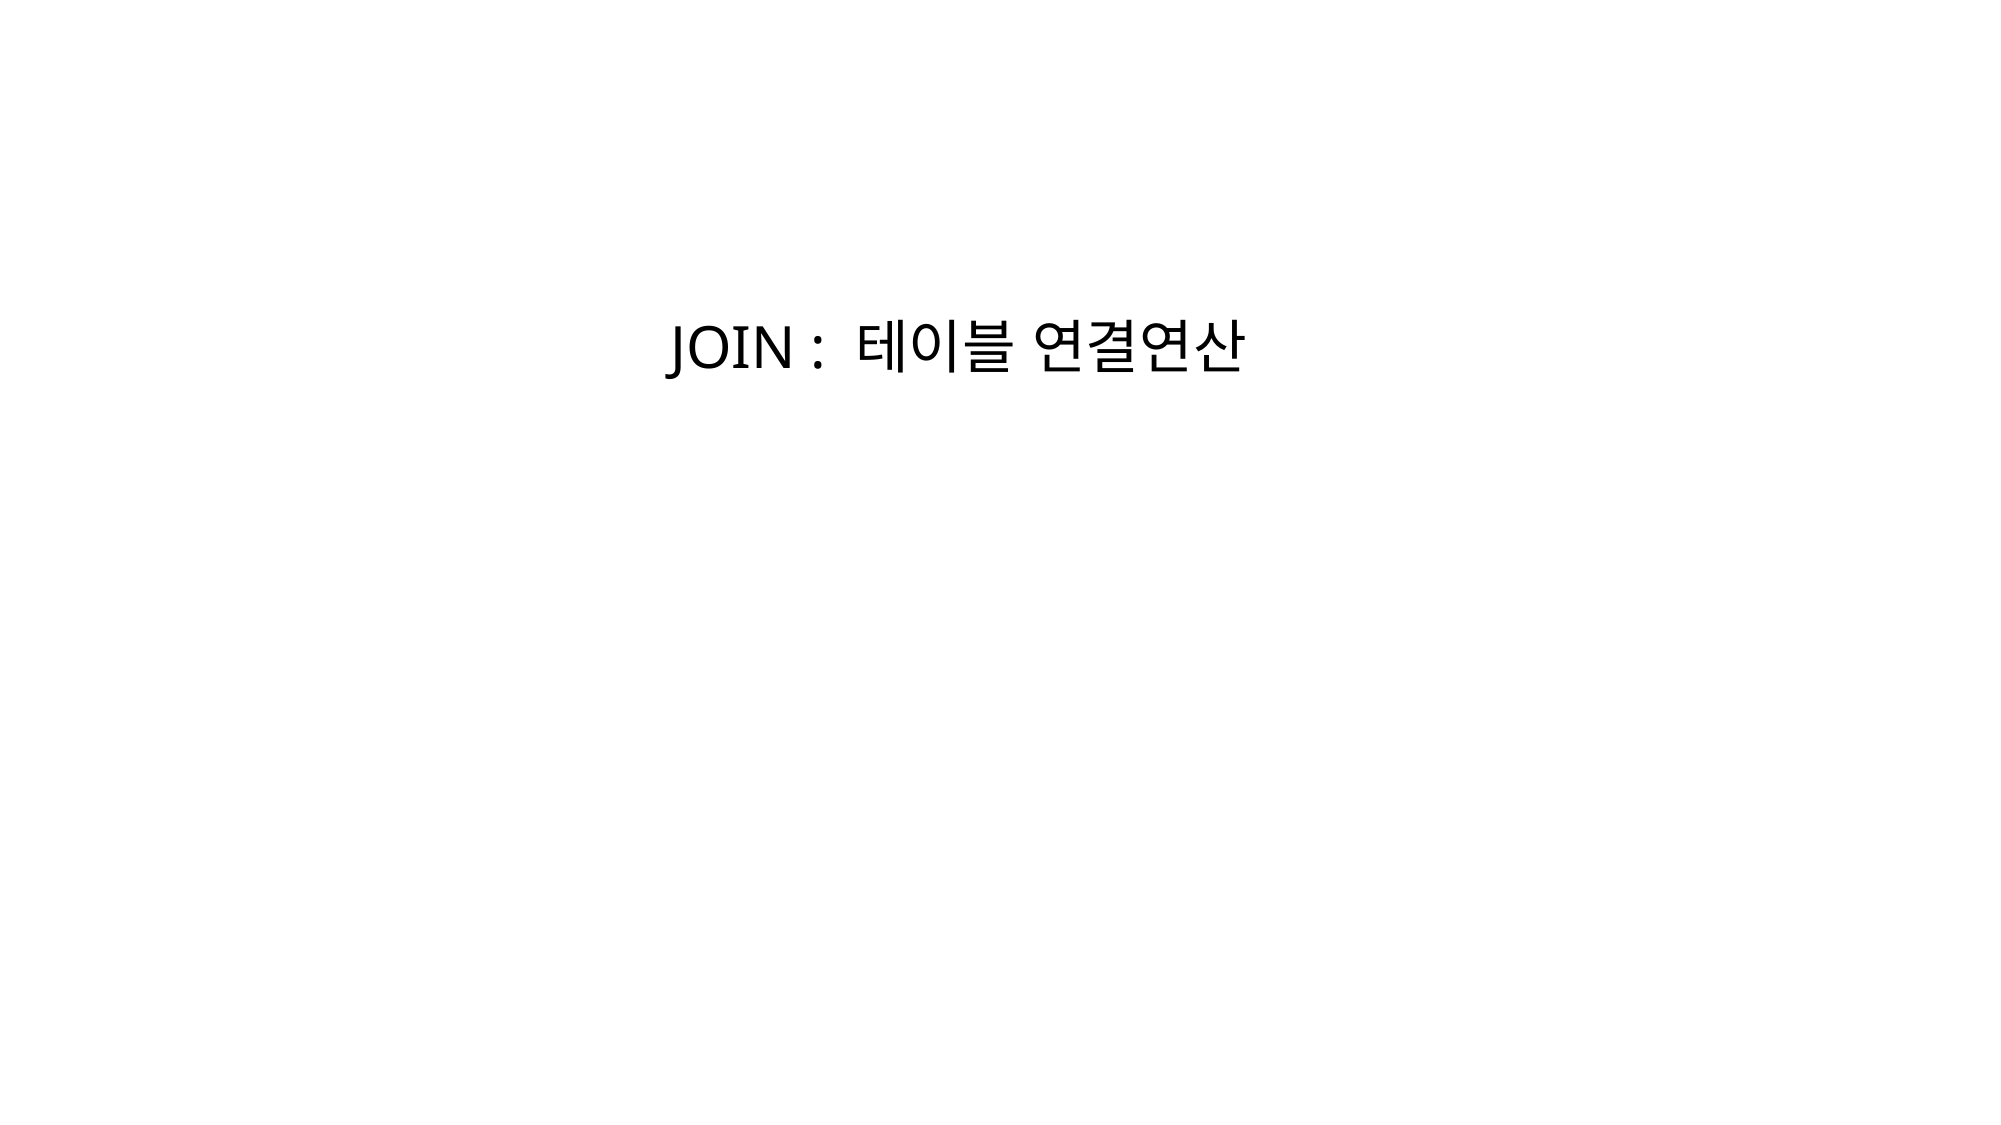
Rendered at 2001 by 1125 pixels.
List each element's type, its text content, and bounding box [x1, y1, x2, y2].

text_box JOIN : 테이블 연결연산 [541, 254, 1376, 445]
